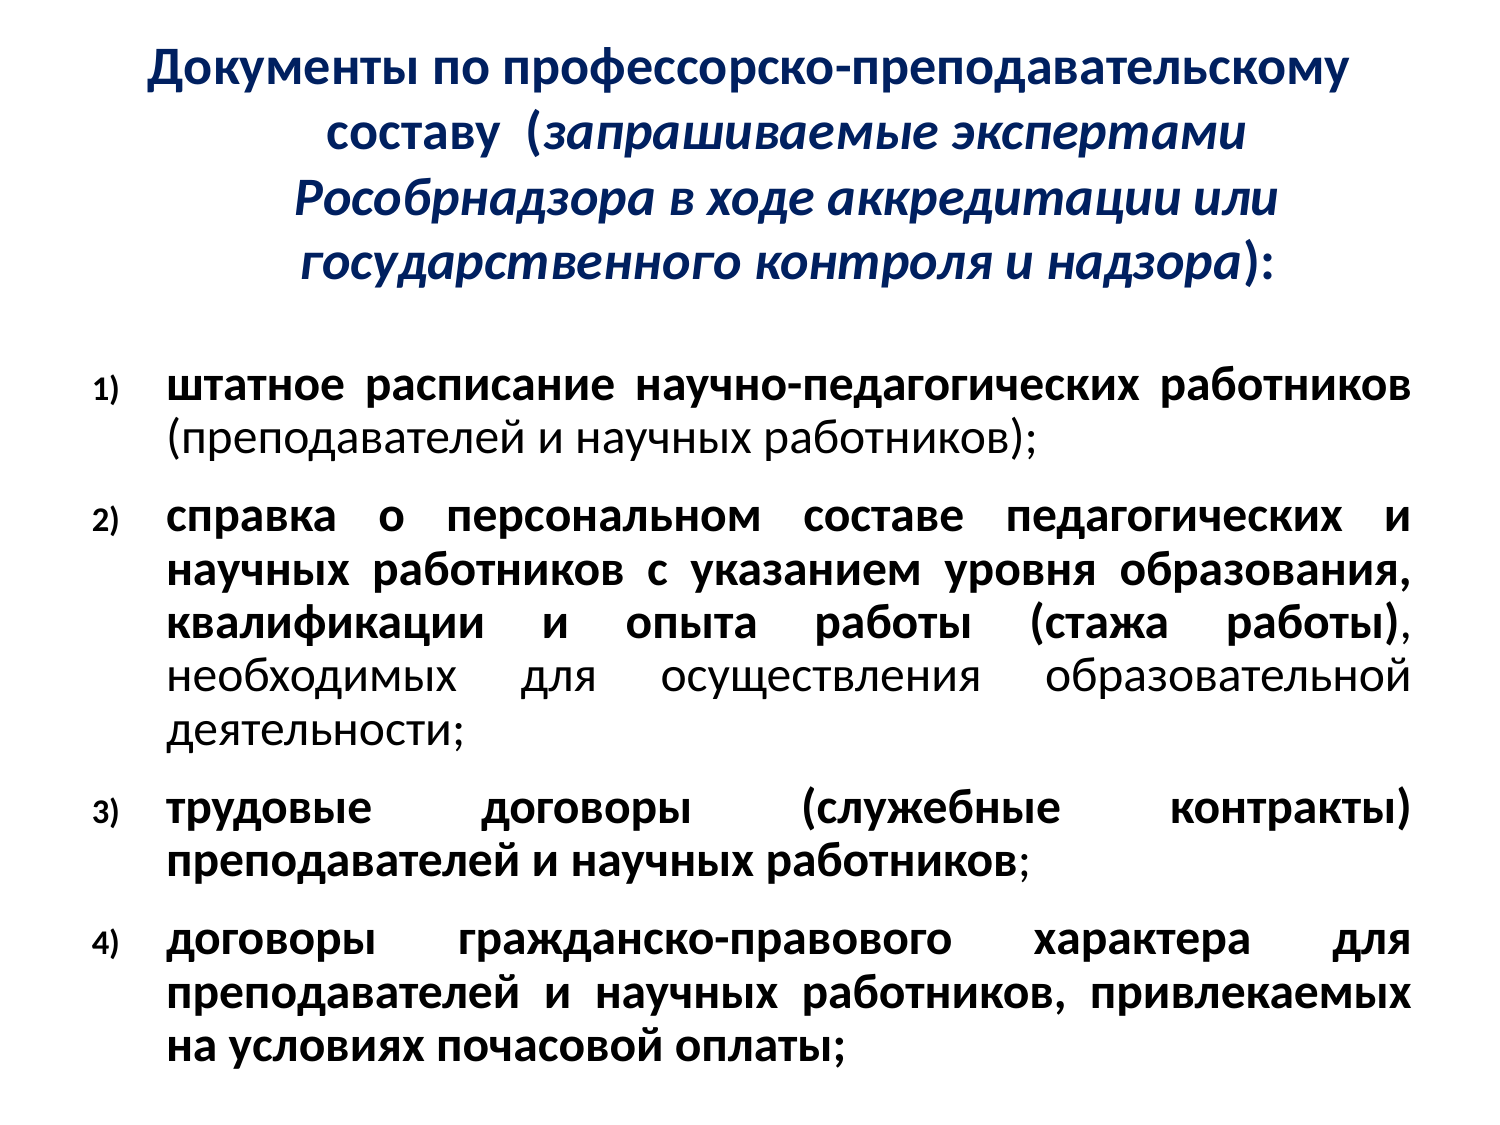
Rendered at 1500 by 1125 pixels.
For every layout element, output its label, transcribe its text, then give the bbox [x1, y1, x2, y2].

title Документы по профессорско-преподавательскому составу (запрашиваемые экспертами Рособрнадзора в ходе аккредитации или государственного контроля и надзора): [74, 18, 1426, 303]
list штатное расписание научно-педагогических работников (преподавателей и научных работников); справка о персональном составе педагогических и научных работников с указанием уровня образования, квалификации и опыта работы (стажа работы), необходимых для осуществления образовательной деятельности; трудовые договоры (служебные контракты) преподавателей и научных работников; договоры гражданско-правового характера для преподавателей и научных работников, привлекаемых на условиях почасовой оплаты; [76, 349, 1428, 1088]
